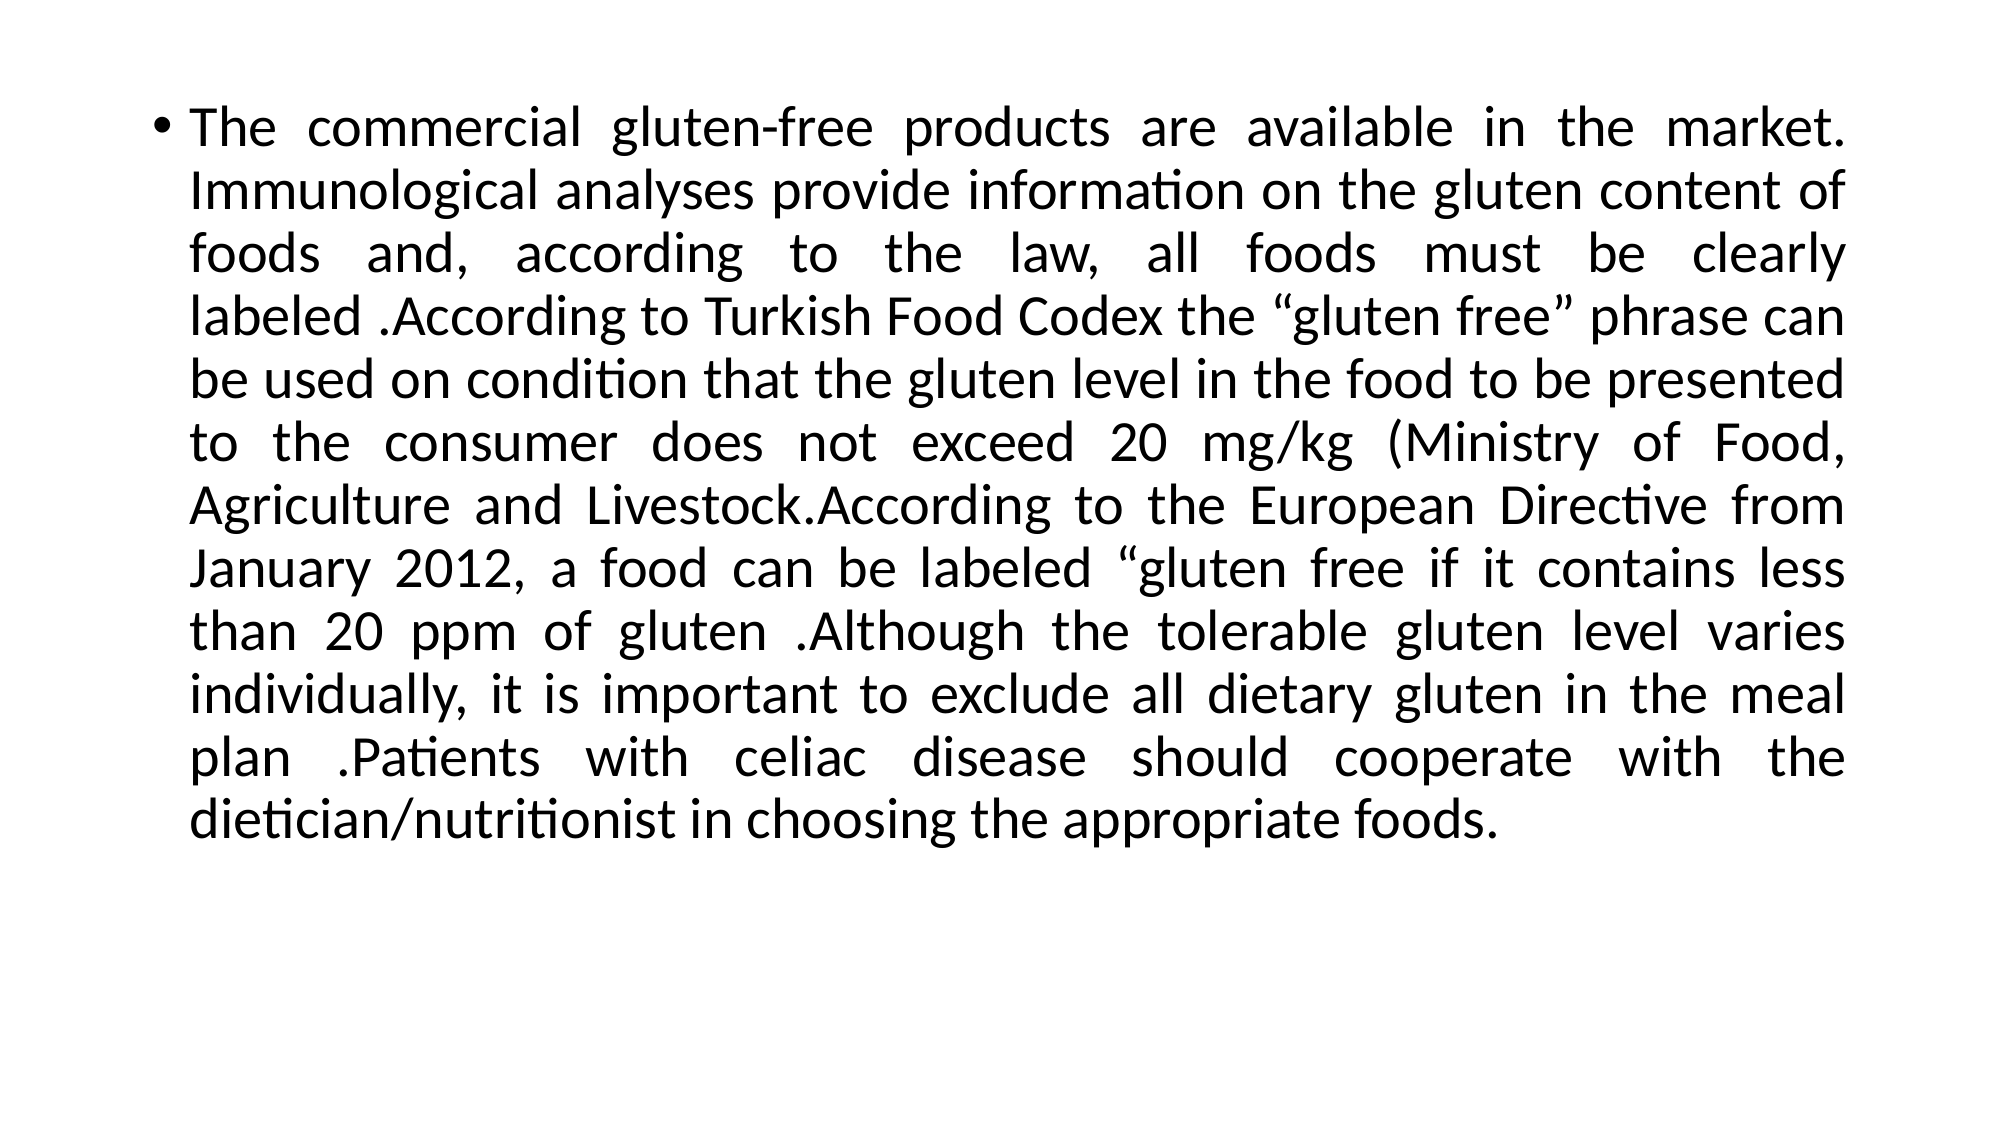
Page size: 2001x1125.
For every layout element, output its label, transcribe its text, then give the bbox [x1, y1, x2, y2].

list The commercial gluten-free products are available in the market. Immunological analyses provide information on the gluten content of foods and, according to the law, all foods must be clearly labeled .According to Turkish Food Codex the “gluten free” phrase can be used on condition that the gluten level in the food to be presented to the consumer does not exceed 20 mg/kg (Ministry of Food, Agriculture and Livestock.According to the European Directive from January 2012, a food can be labeled “gluten free if it contains less than 20 ppm of gluten .Although the tolerable gluten level varies individually, it is important to exclude all dietary gluten in the meal plan .Patients with celiac disease should cooperate with the dietician/nutritionist in choosing the appropriate foods. [137, 88, 1863, 1014]
